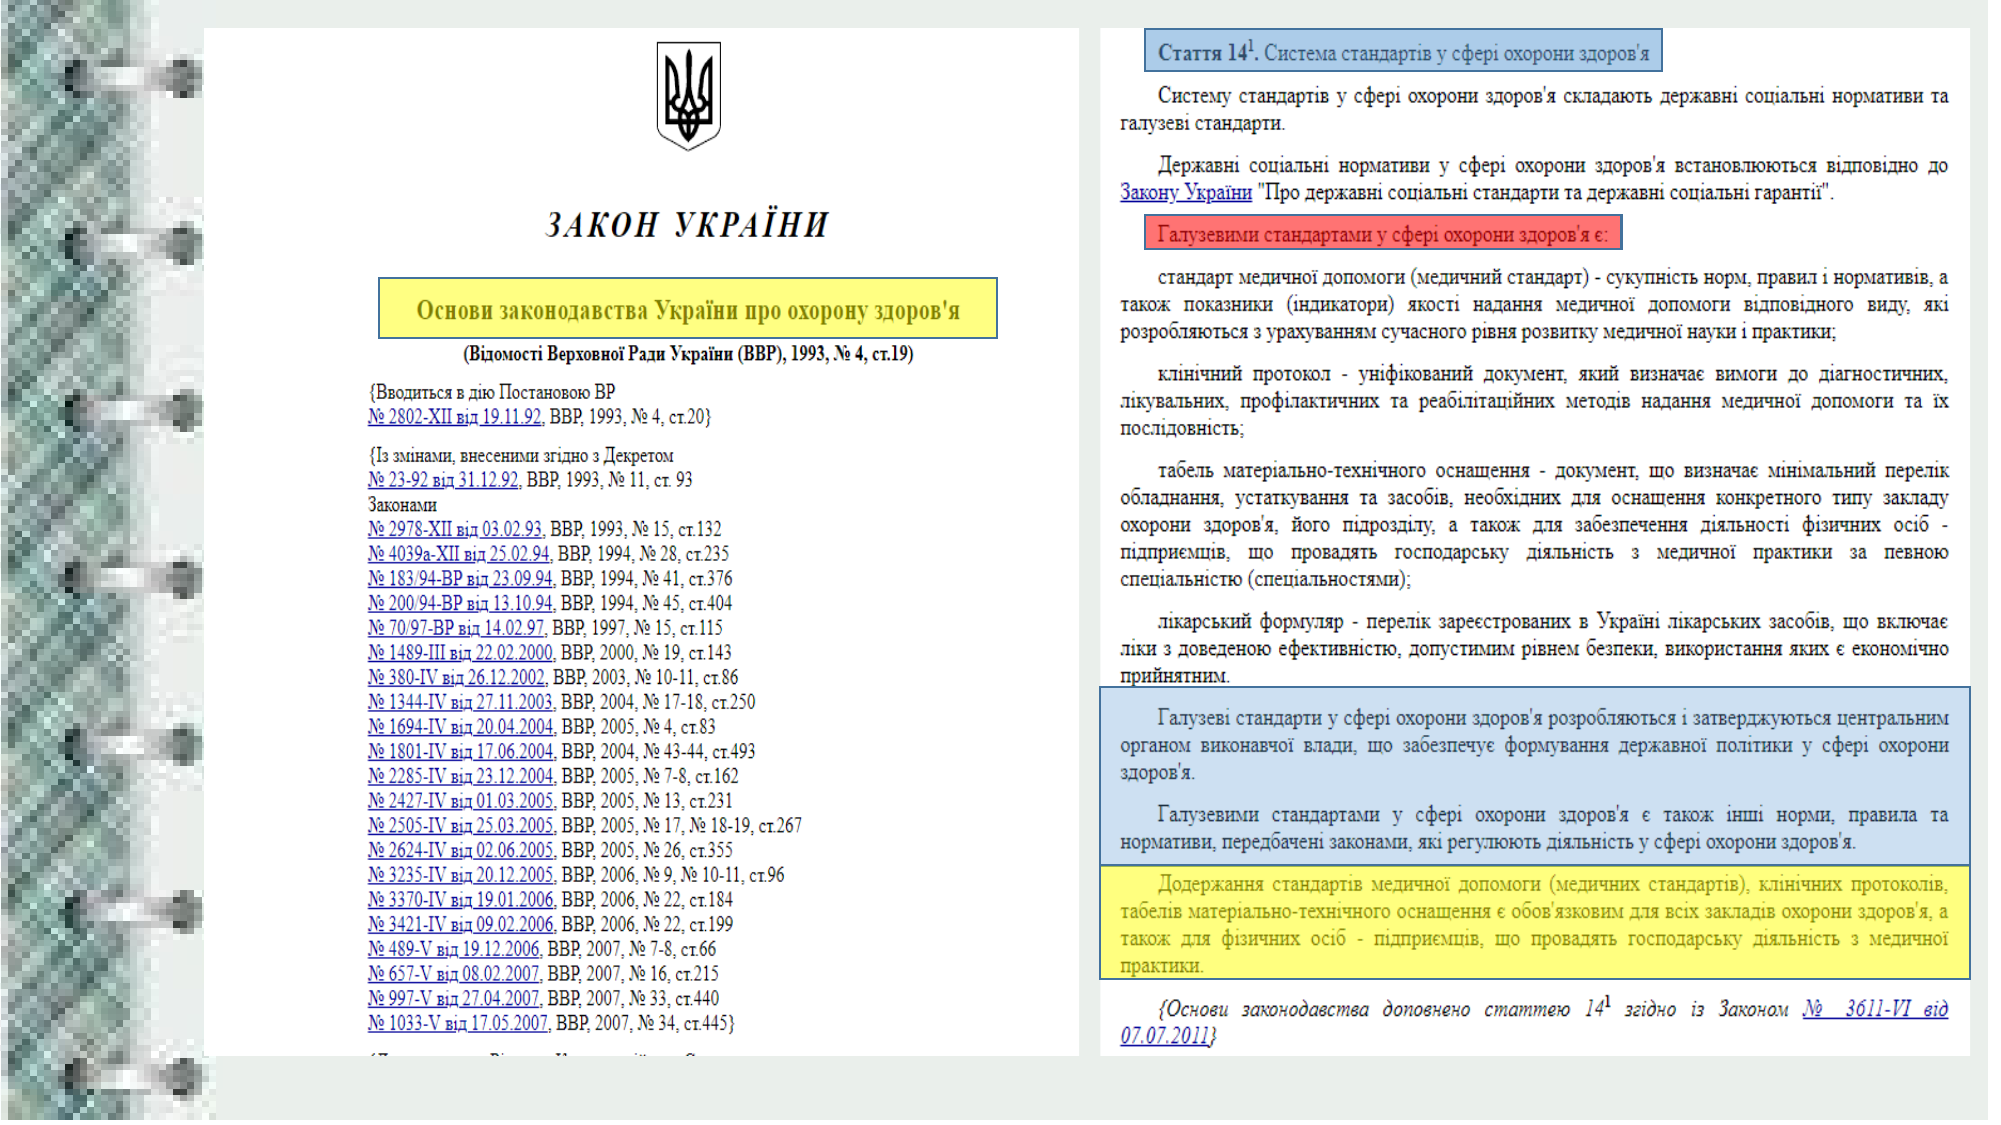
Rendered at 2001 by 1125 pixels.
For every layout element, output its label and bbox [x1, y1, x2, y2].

picture [0, 0, 1988, 1120]
list [204, 28, 1080, 1056]
